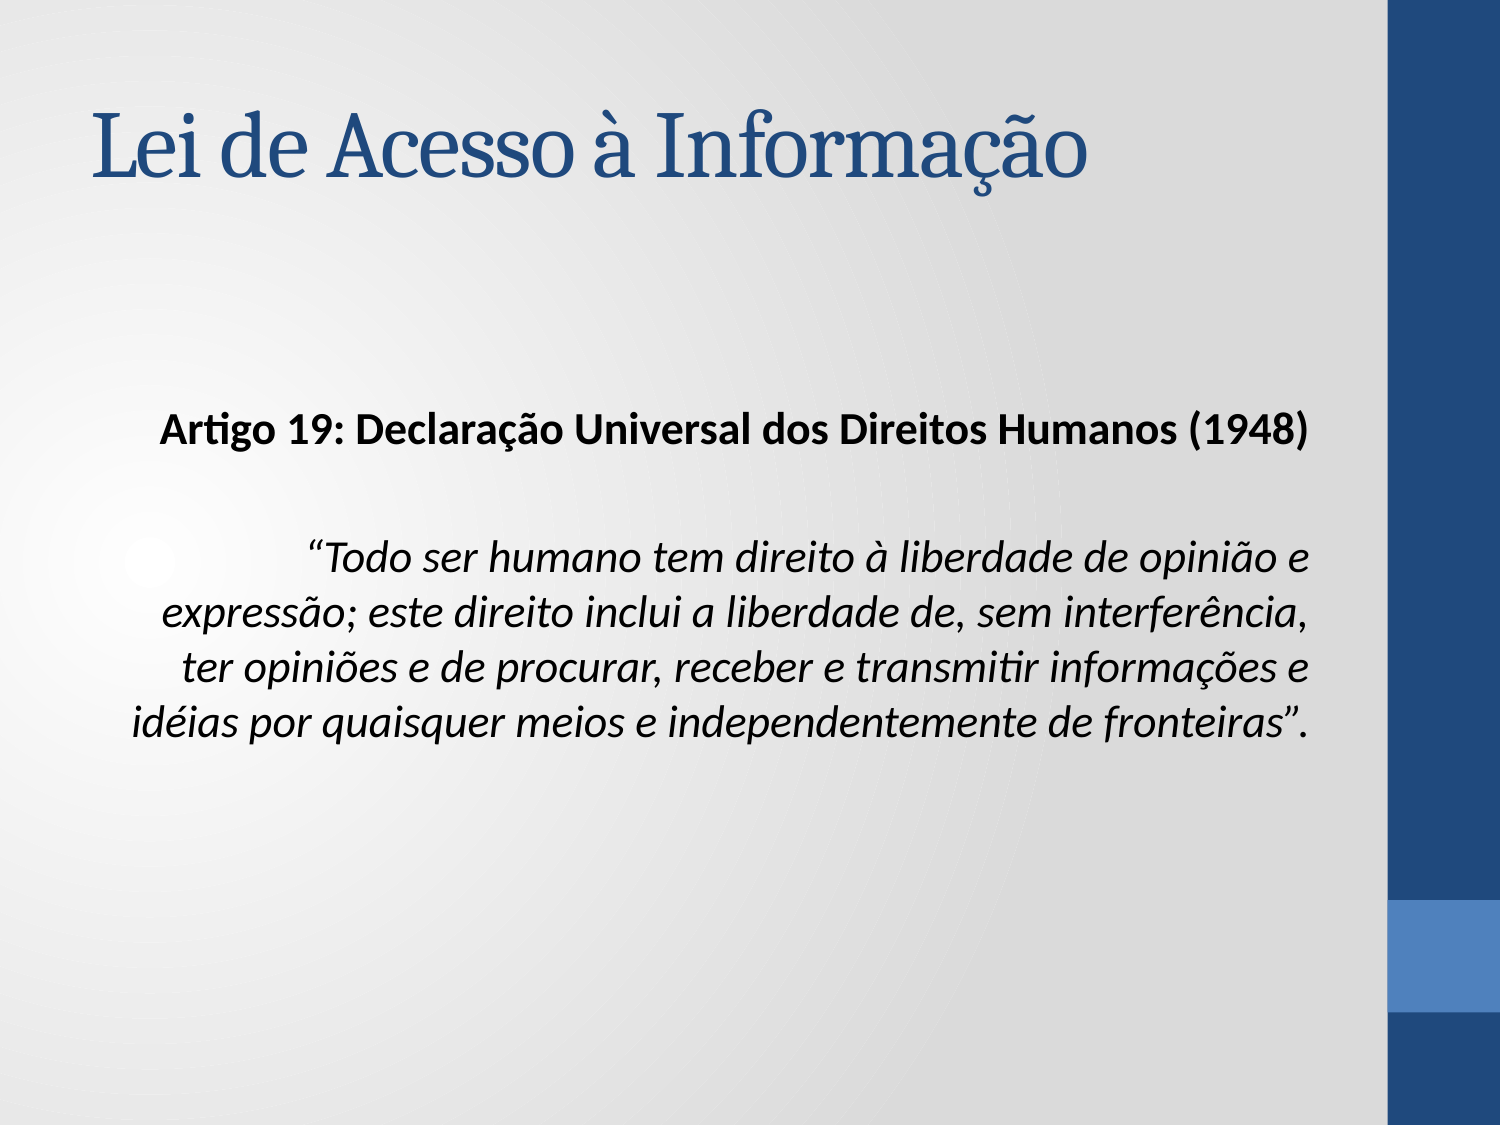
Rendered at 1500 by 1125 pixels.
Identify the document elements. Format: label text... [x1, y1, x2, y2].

list Artigo 19: Declaração Universal dos Direitos Humanos (1948) “Todo ser humano tem direito à liberdade de opinião e expressão; este direito inclui a liberdade de, sem interferência, ter opiniões e de procurar, receber e transmitir informações e idéias por quaisquer meios e independentemente de fronteiras”. [75, 262, 1325, 1050]
title Lei de Acesso à Informação [75, 45, 1325, 233]
